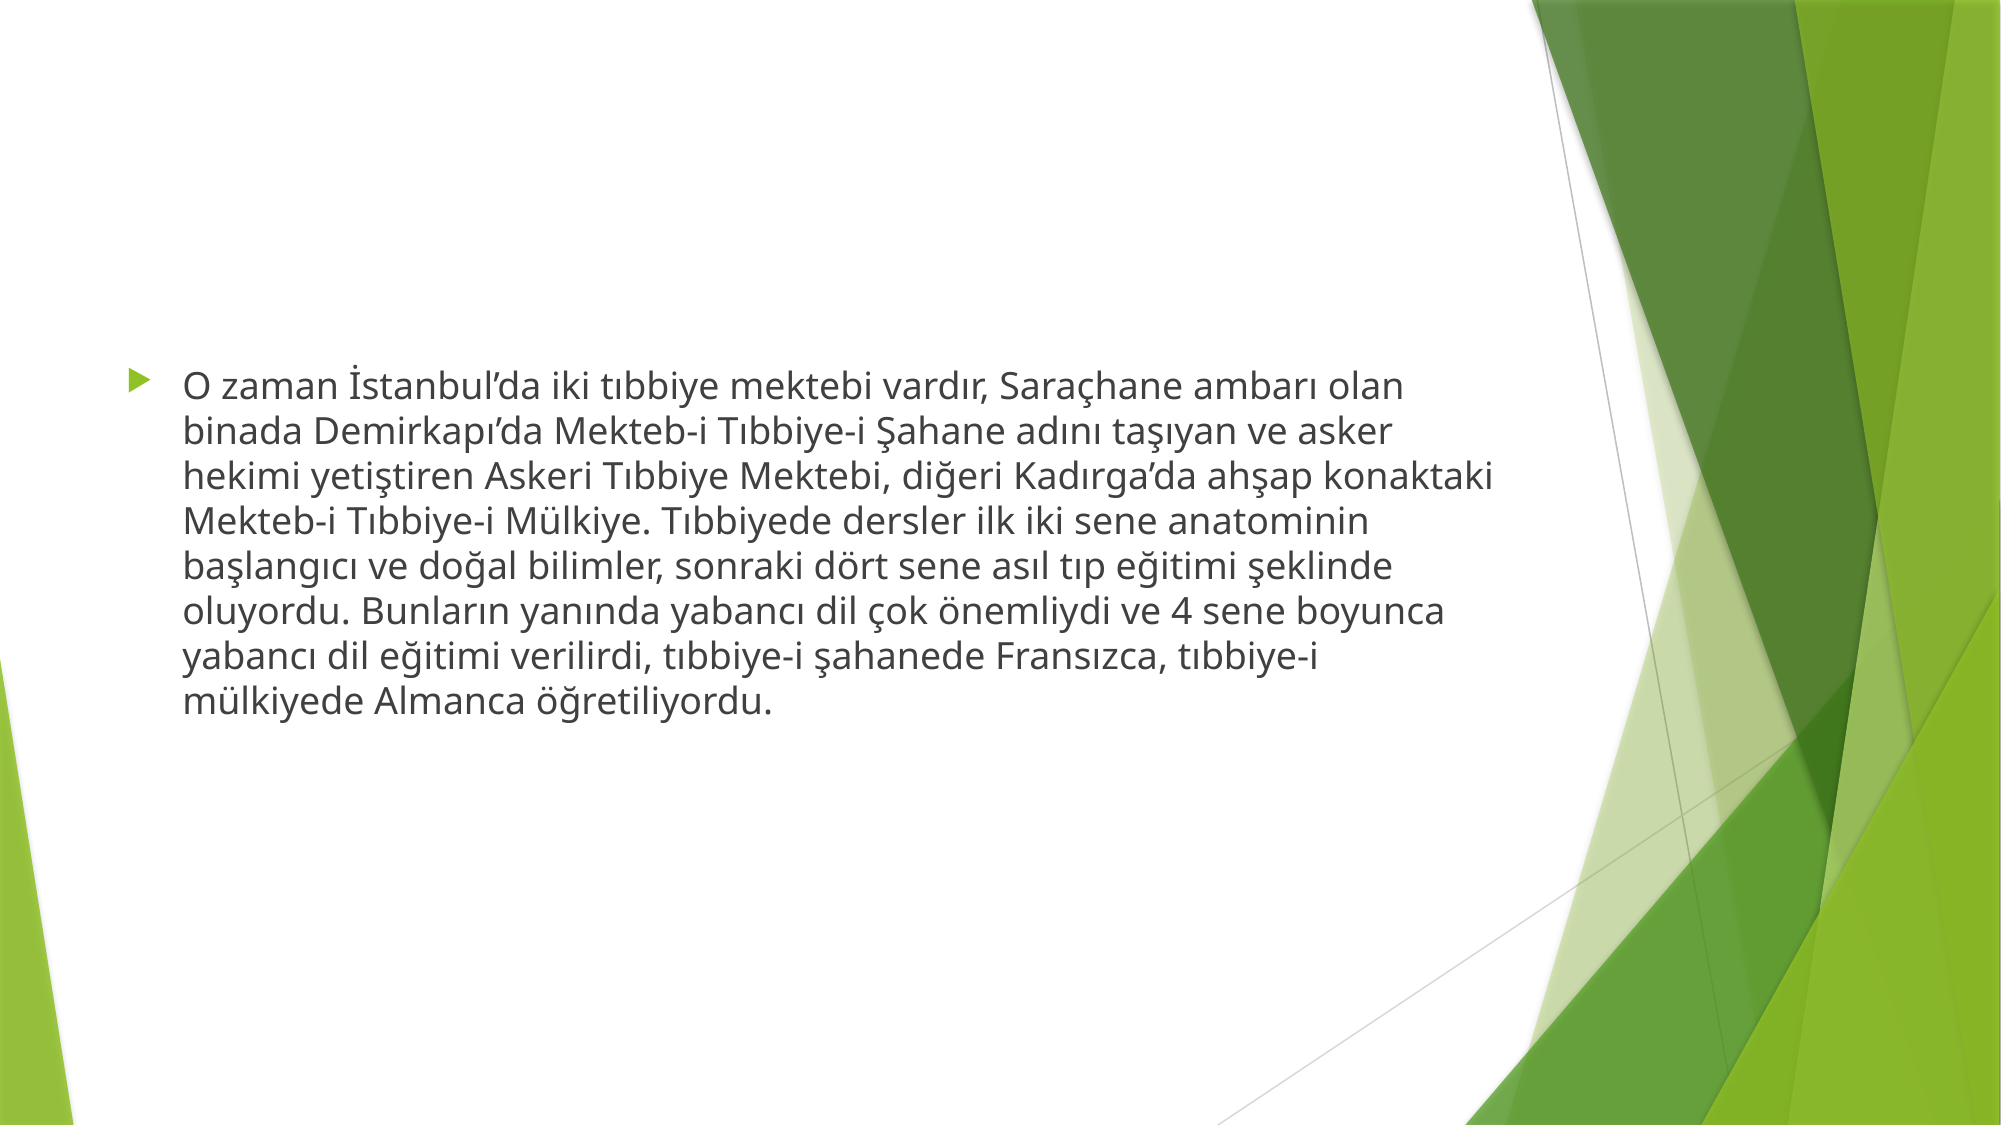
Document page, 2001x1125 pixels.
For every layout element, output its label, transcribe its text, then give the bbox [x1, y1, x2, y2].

list O zaman İstanbul’da iki tıbbiye mektebi vardır, Saraçhane ambarı olan binada Demirkapı’da Mekteb-i Tıbbiye-i Şahane adını taşıyan ve asker hekimi yetiştiren Askeri Tıbbiye Mektebi, diğeri Kadırga’da ahşap konaktaki Mekteb-i Tıbbiye-i Mülkiye. Tıbbiyede dersler ilk iki sene anatominin başlangıcı ve doğal bilimler, sonraki dört sene asıl tıp eğitimi şeklinde oluyordu. Bunların yanında yabancı dil çok önemliydi ve 4 sene boyunca yabancı dil eğitimi verilirdi, tıbbiye-i şahanede Fransızca, tıbbiye-i mülkiyede Almanca öğretiliyordu. [111, 354, 1522, 992]
